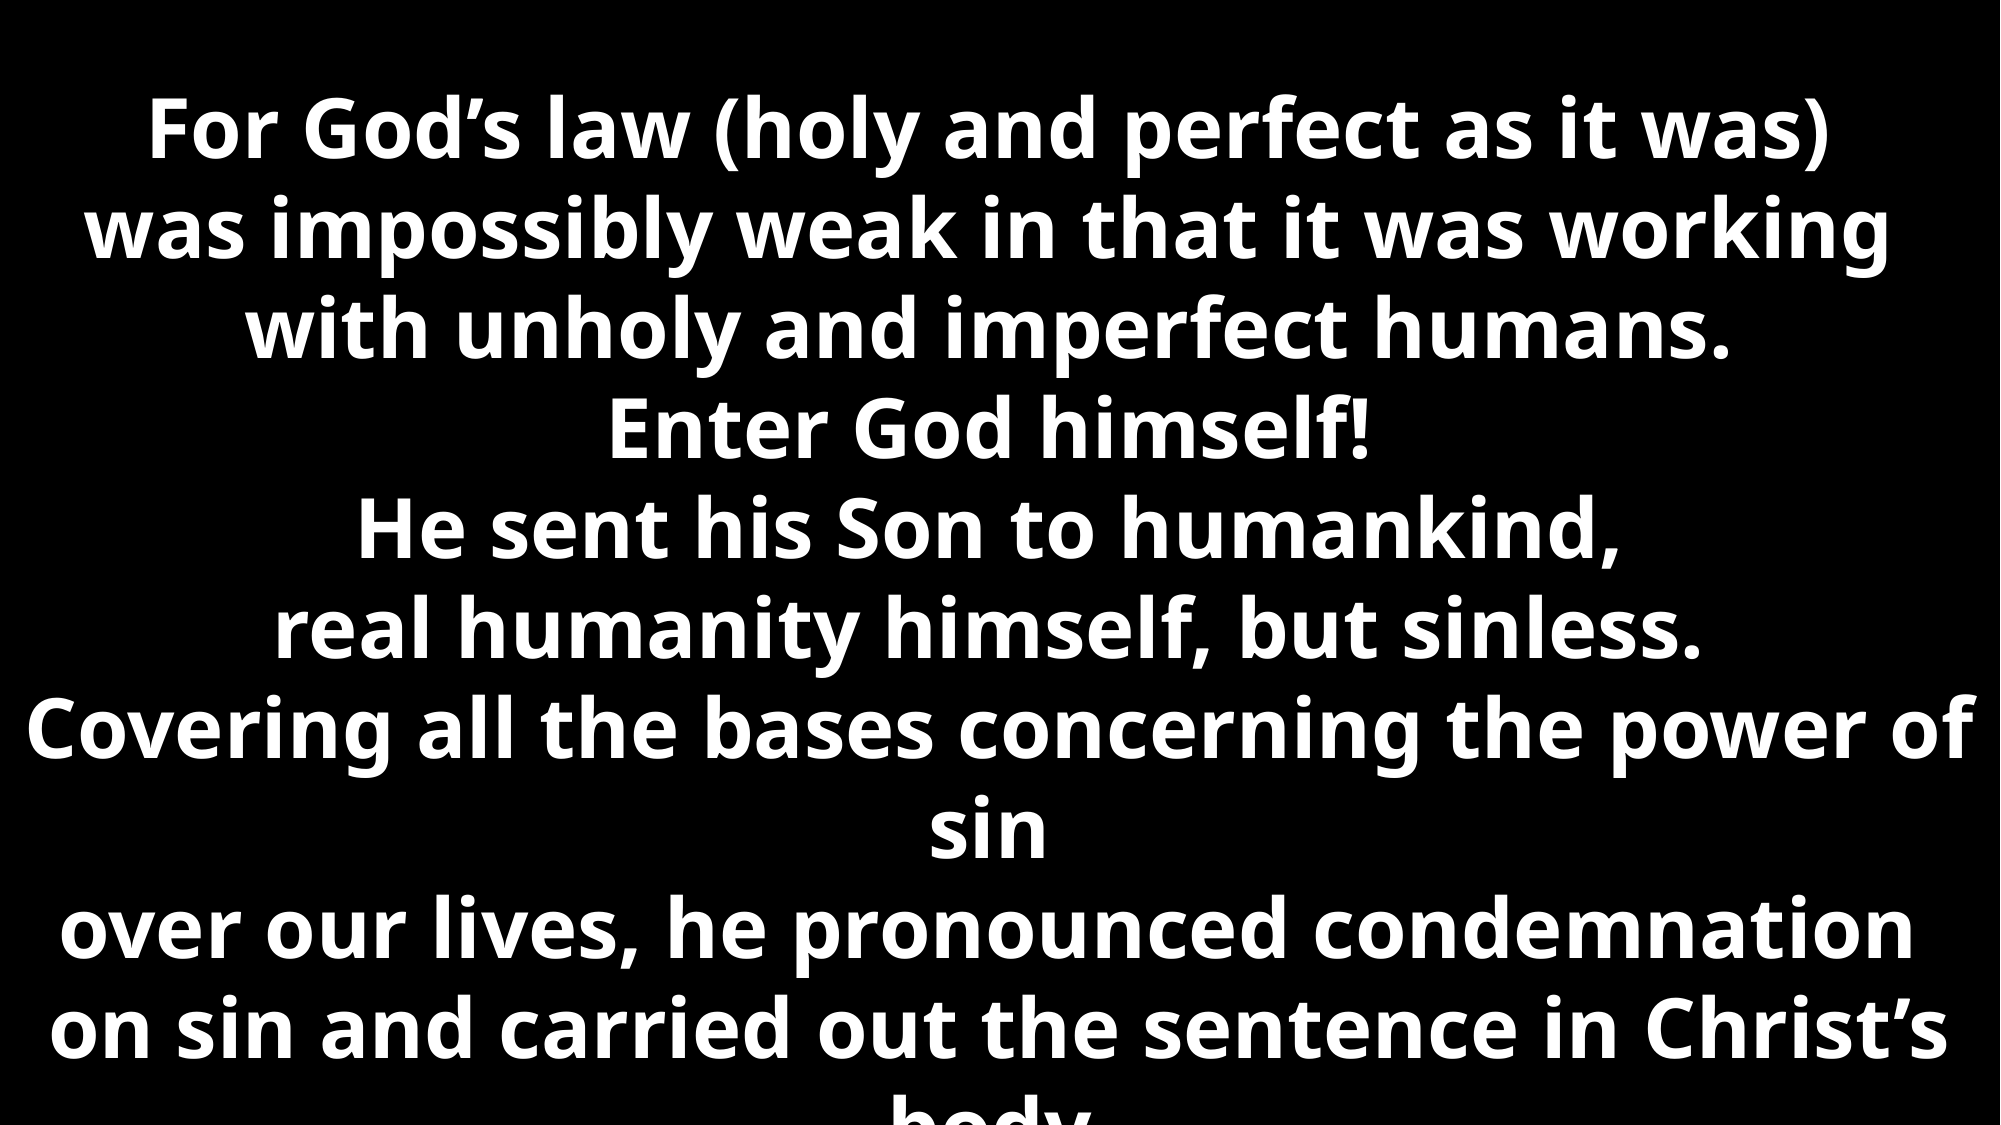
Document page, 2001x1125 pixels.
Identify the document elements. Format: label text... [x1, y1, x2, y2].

text_box For God’s law (holy and perfect as it was) was impossibly weak in that it was working with unholy and imperfect humans. Enter God himself! He sent his Son to humankind, real humanity himself, but sinless. Covering all the bases concerning the power of sin over our lives, he pronounced condemnation on sin and carried out the sentence in Christ’s body. [0, 67, 2000, 1125]
